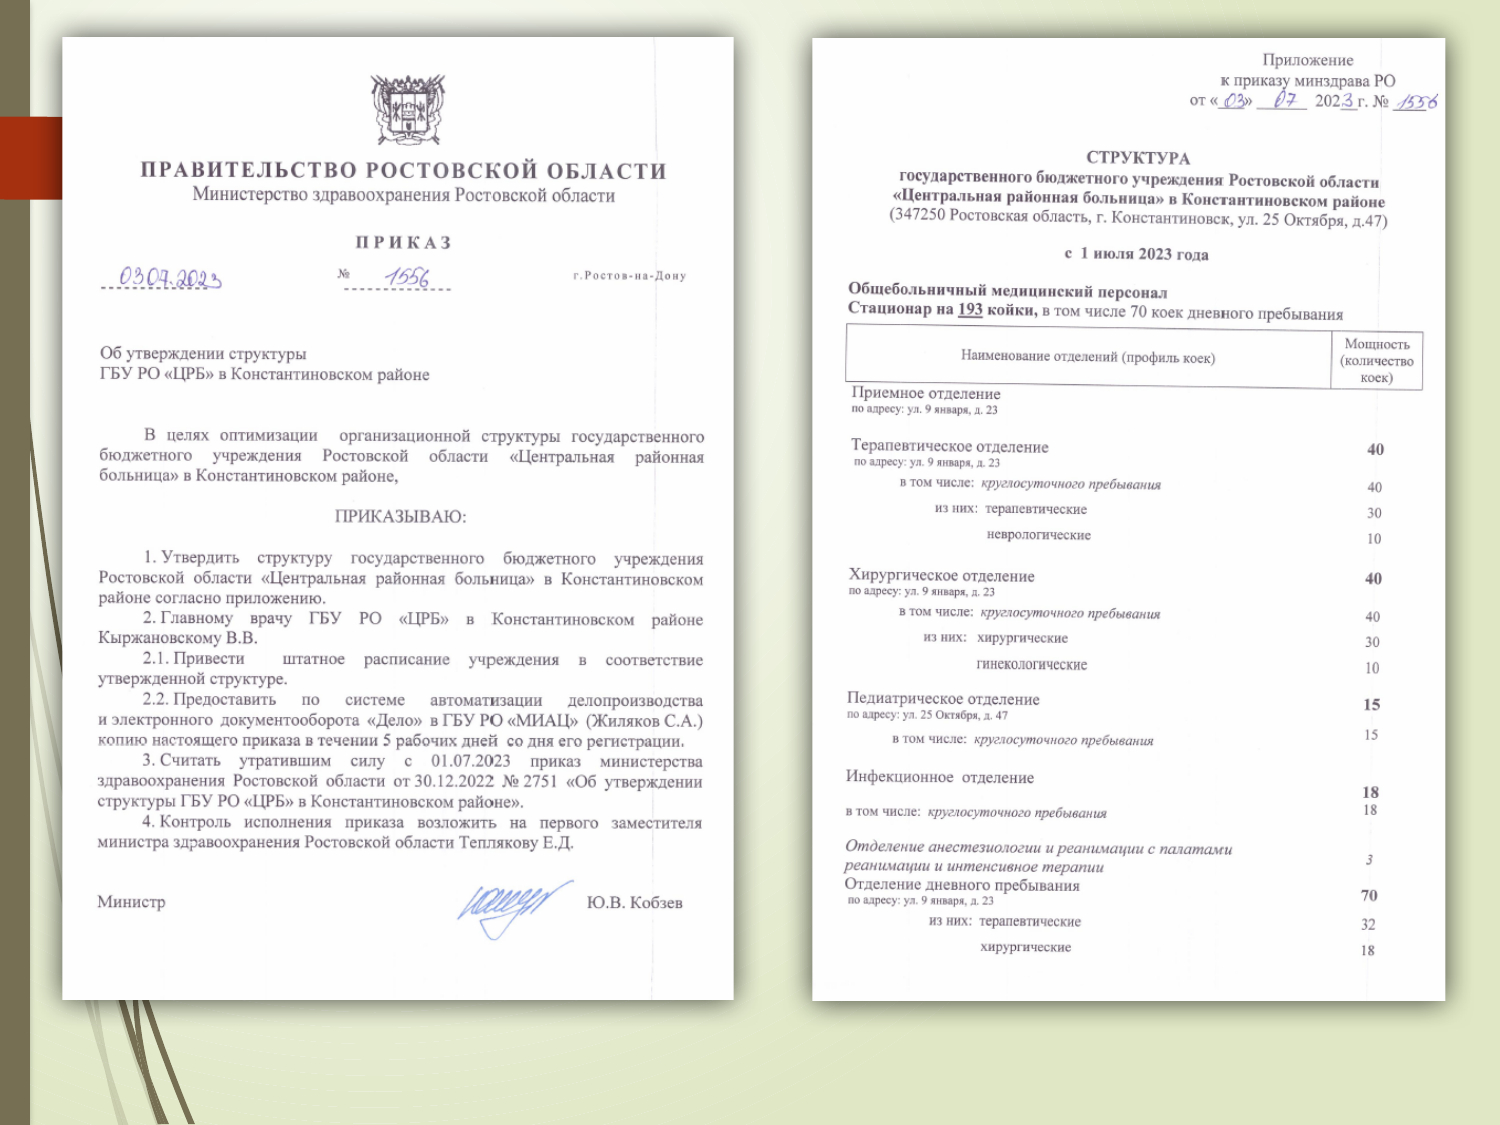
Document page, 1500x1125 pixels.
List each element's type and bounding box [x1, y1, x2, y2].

picture [812, 38, 1446, 1001]
picture [62, 37, 734, 1001]
